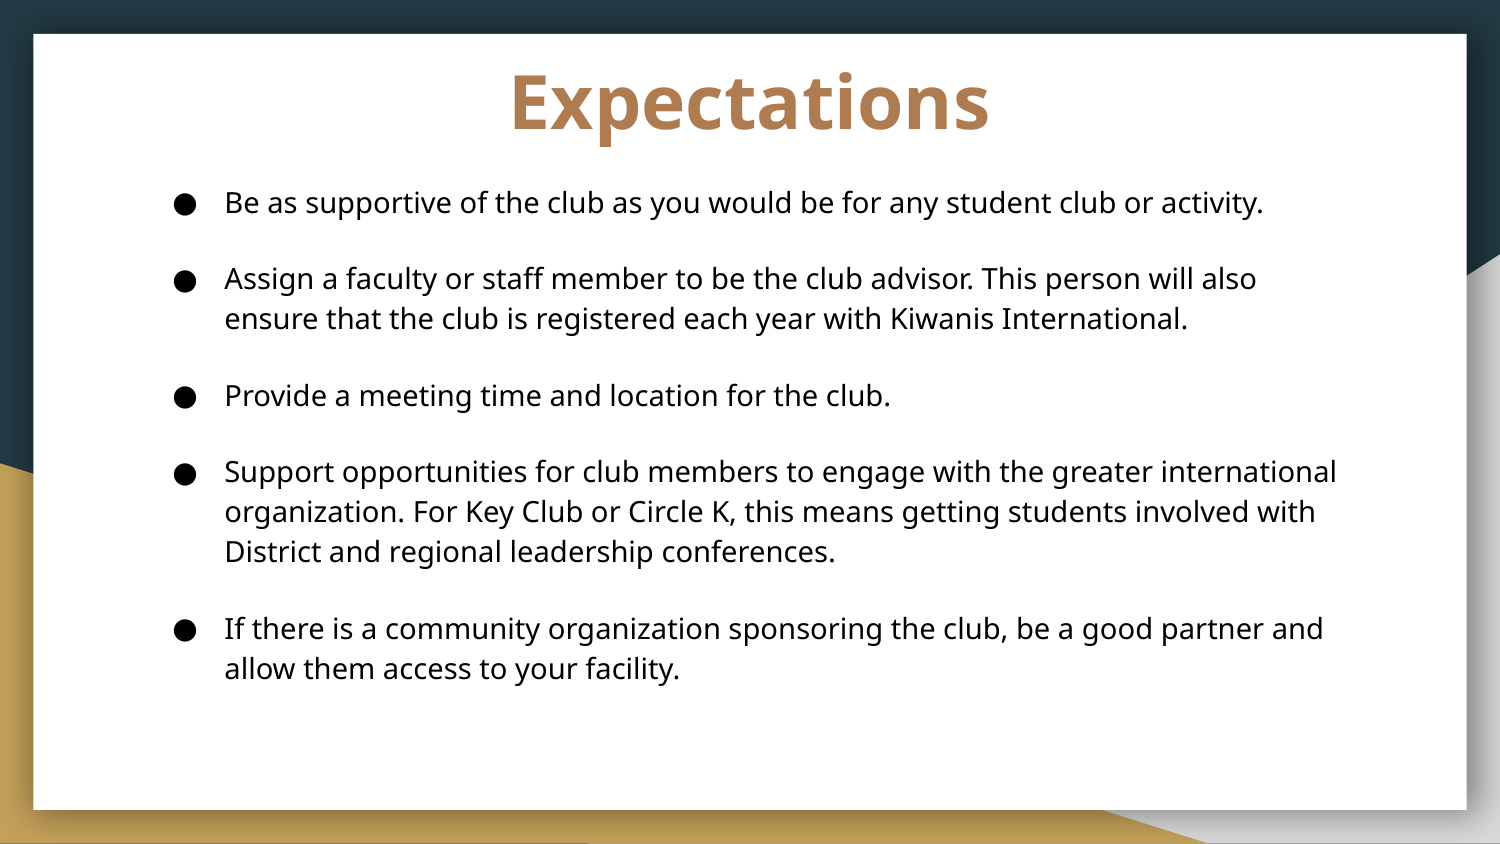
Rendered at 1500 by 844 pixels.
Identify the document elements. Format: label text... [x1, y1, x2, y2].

title Expectations [134, 39, 1366, 132]
list Be as supportive of the club as you would be for any student club or activity. Assign a faculty or staff member to be the club advisor. This person will also ensure that the club is registered each year with Kiwanis International. Provide a meeting time and location for the club. Support opportunities for club members to engage with the greater international organization. For Key Club or Circle K, this means getting students involved with District and regional leadership conferences. If there is a community organization sponsoring the club, be a good partner and allow them access to your facility. [134, 164, 1366, 805]
